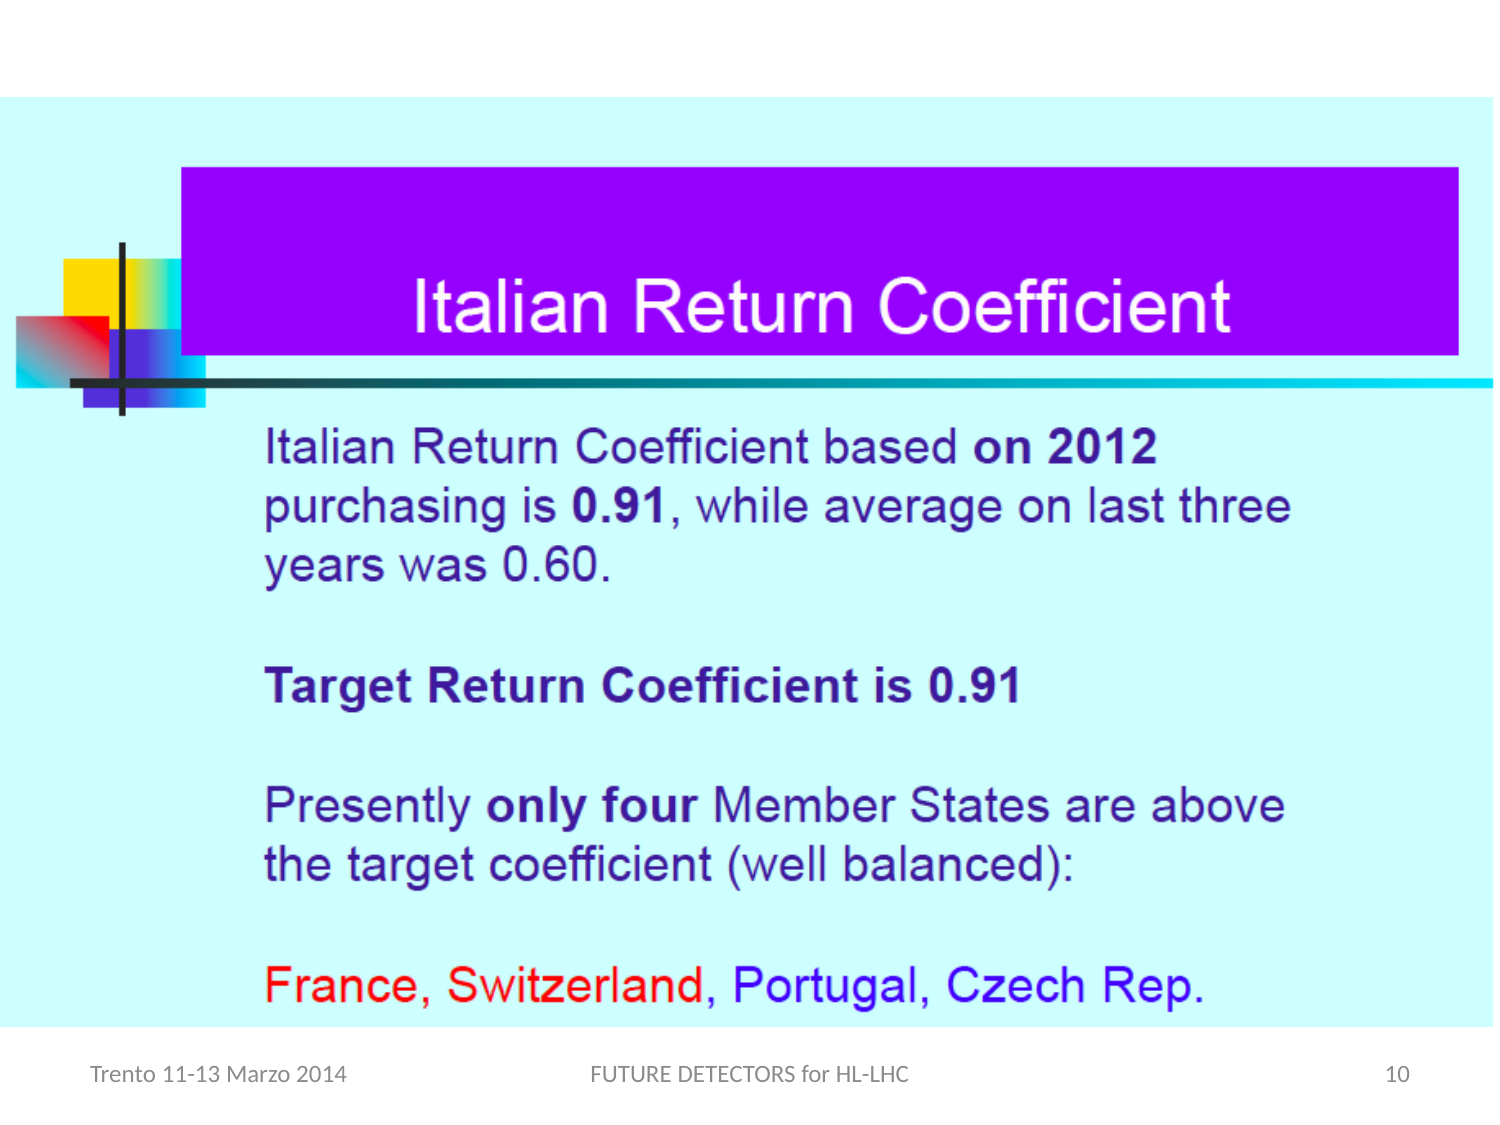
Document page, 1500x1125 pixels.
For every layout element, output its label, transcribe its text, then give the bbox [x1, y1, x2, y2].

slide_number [75, 1042, 425, 1103]
slide_number 10 [1074, 1042, 1425, 1103]
footer FUTURE DETECTORS for HL-LHC [512, 1042, 988, 1103]
picture [0, 97, 1500, 1028]
